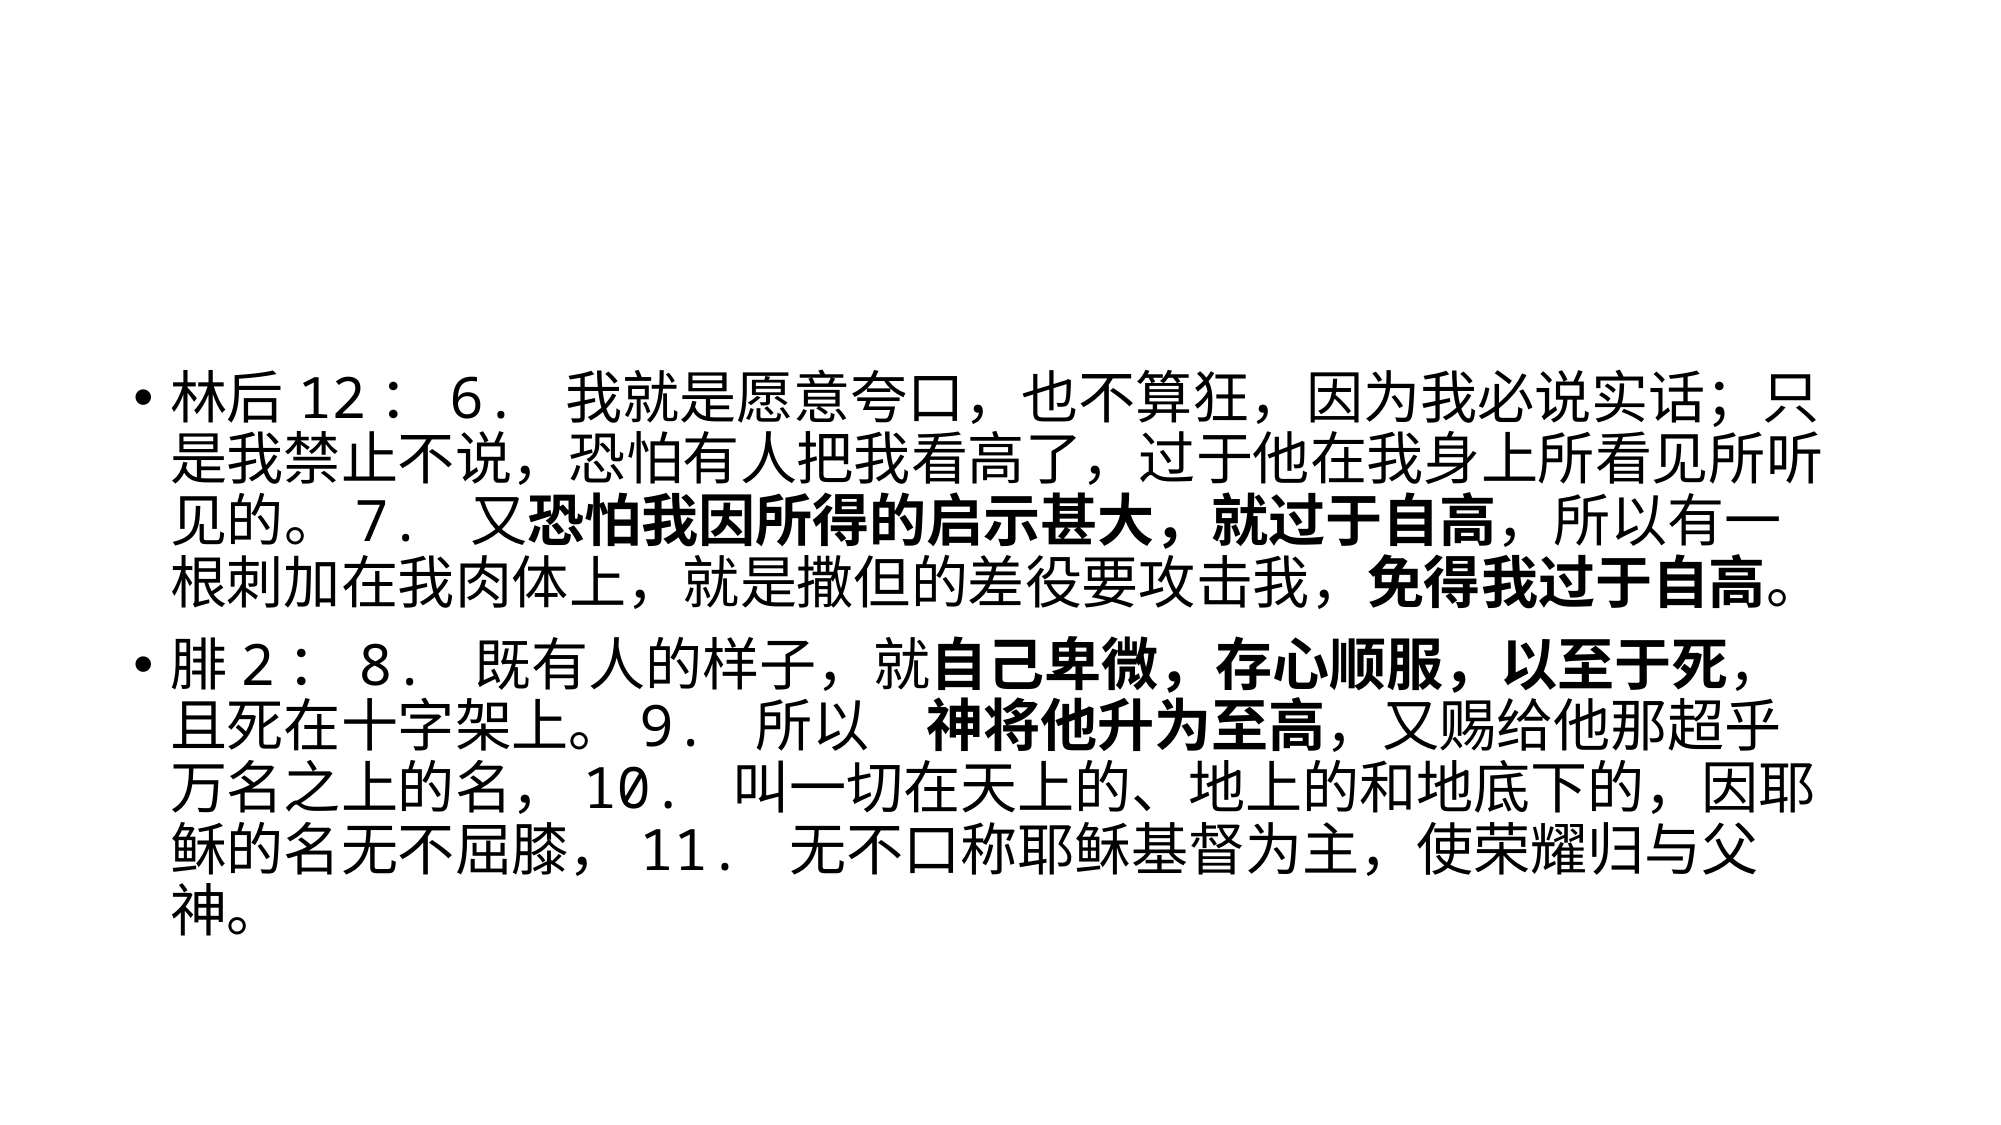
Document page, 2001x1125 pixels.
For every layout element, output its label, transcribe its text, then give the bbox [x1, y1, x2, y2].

list 林后12：6. 我就是愿意夸口，也不算狂，因为我必说实话；只是我禁止不说，恐怕有人把我看高了，过于他在我身上所看见所听见的。7. 又恐怕我因所得的启示甚大，就过于自高，所以有一根刺加在我肉体上，就是撒但的差役要攻击我，免得我过于自高。 腓2：8. 既有人的样子，就自己卑微，存心顺服，以至于死，且死在十字架上。9. 所以 神将他升为至高，又赐给他那超乎万名之上的名，10. 叫一切在天上的、地上的和地底下的，因耶稣的名无不屈膝，11. 无不口称耶稣基督为主，使荣耀归与父 神。 [118, 361, 1847, 1014]
